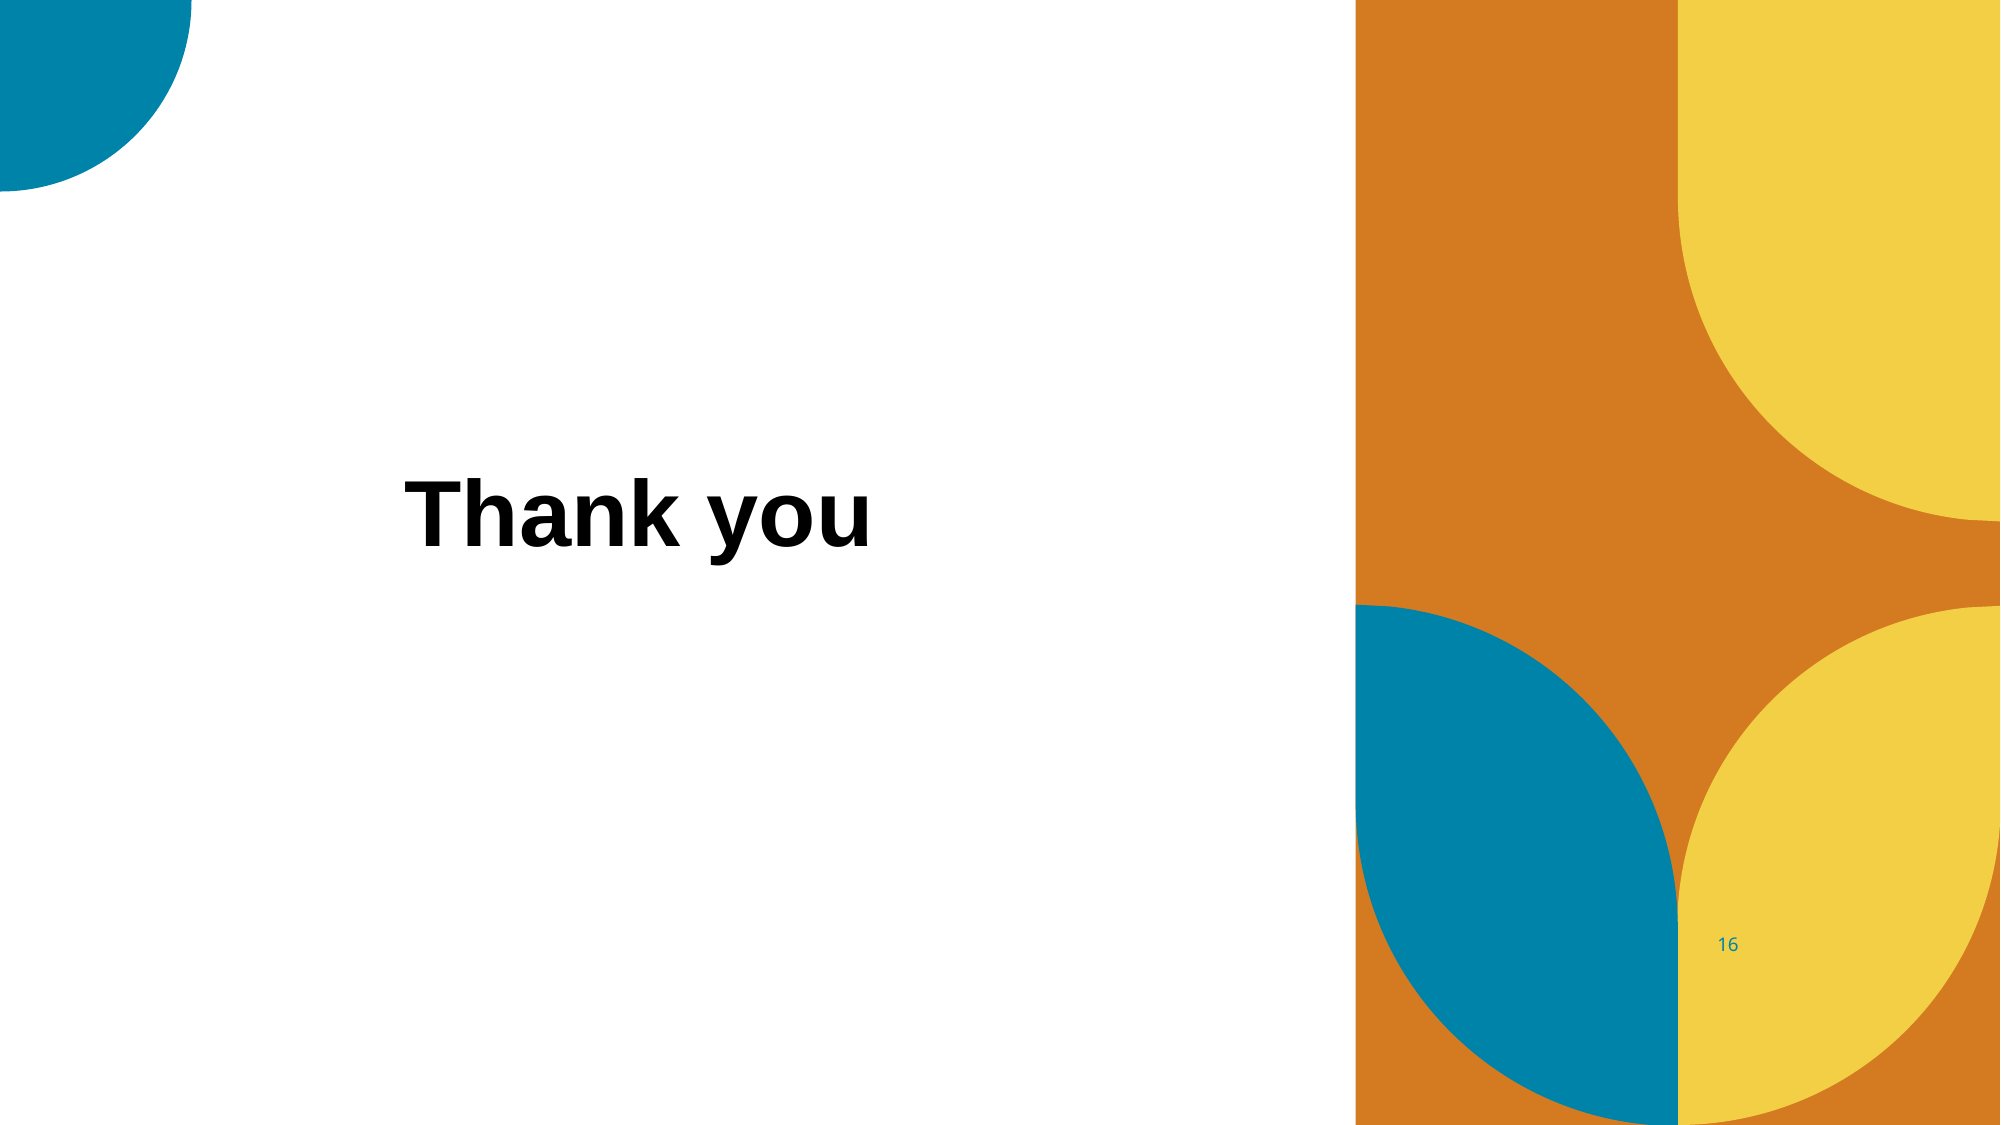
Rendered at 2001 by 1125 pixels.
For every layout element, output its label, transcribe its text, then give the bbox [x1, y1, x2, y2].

title Thank you [393, 278, 1159, 573]
slide_number 16 [1645, 922, 1750, 968]
